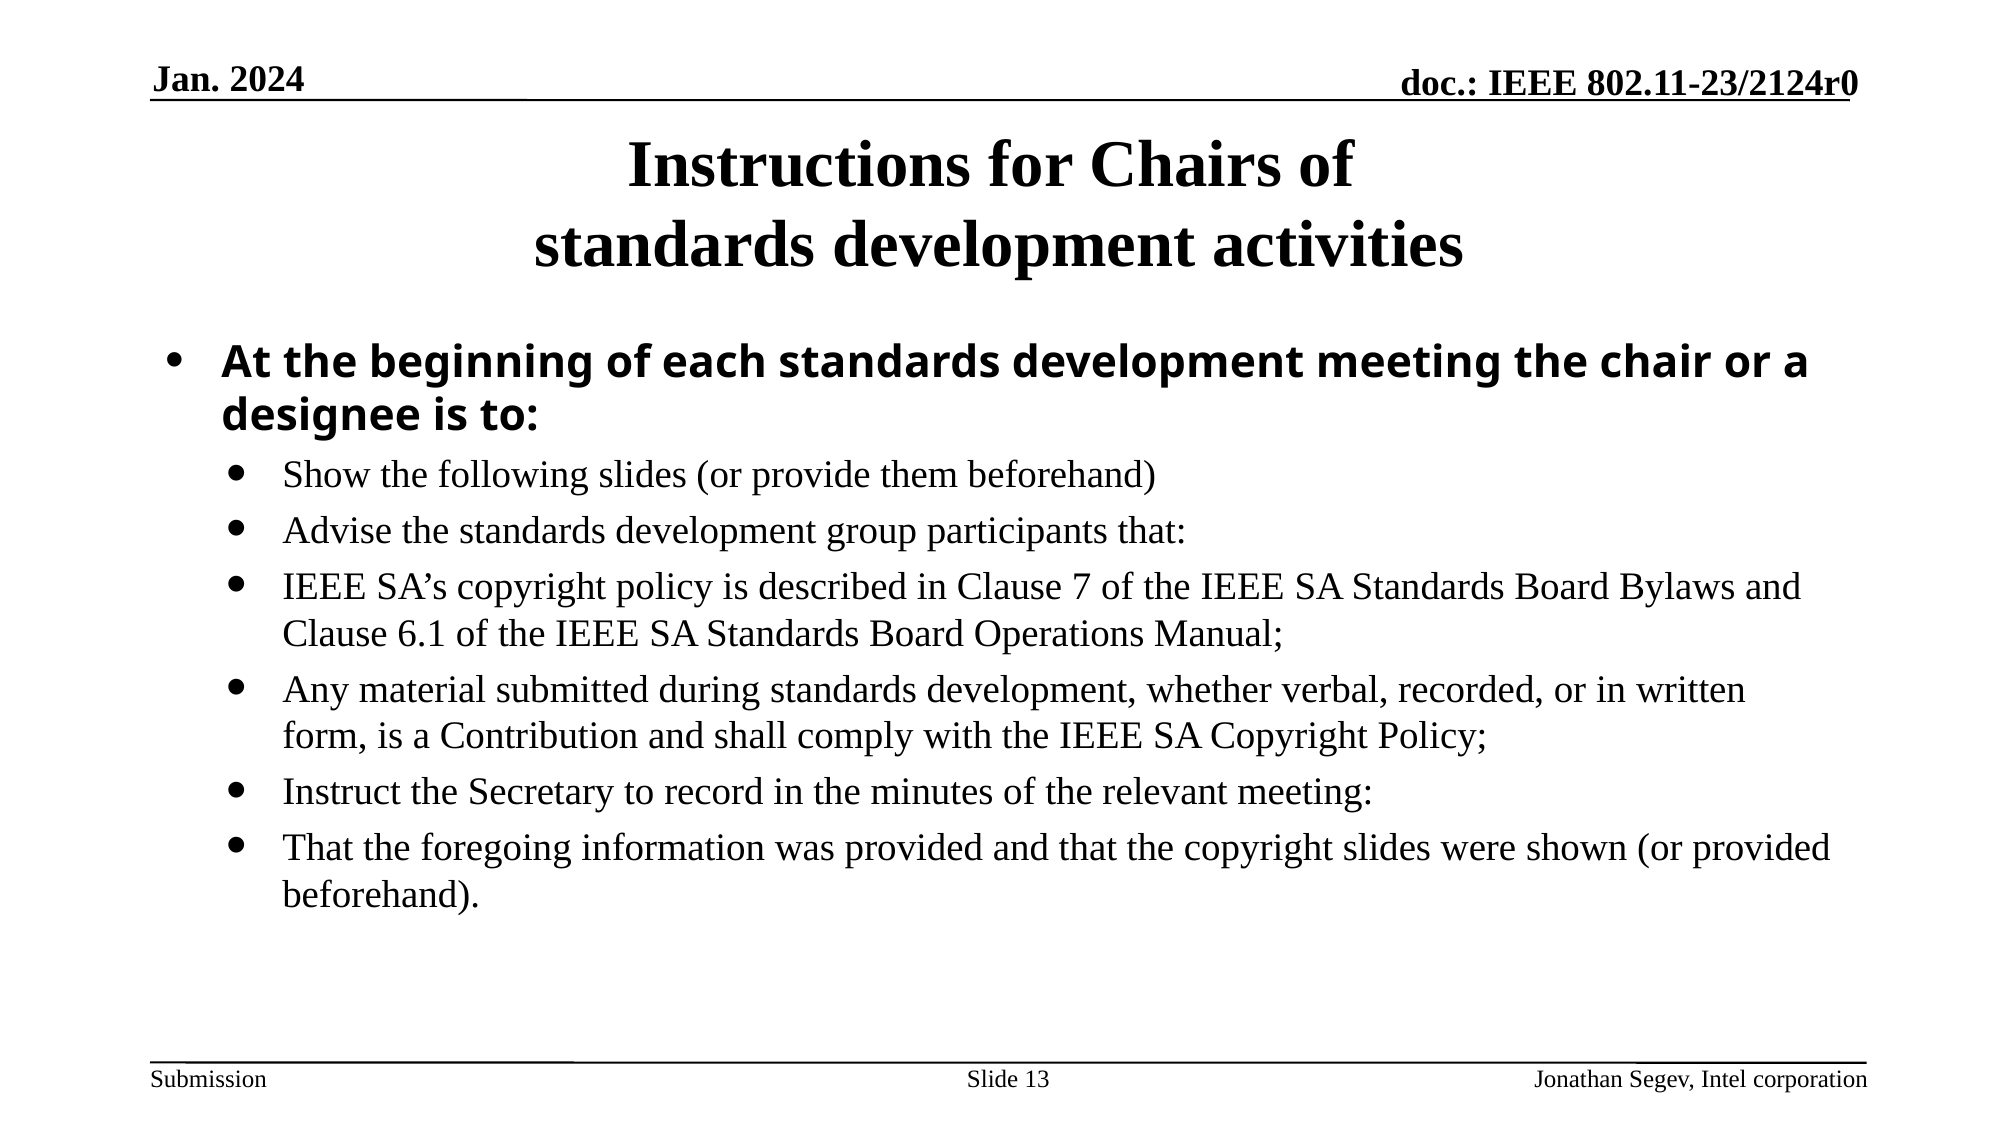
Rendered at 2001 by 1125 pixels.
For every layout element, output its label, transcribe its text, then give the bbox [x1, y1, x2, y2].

footer Jonathan Segev, Intel corporation [1171, 1061, 1869, 1093]
title Instructions for Chairs of standards development activities [149, 112, 1850, 288]
slide_number Slide 13 [950, 1061, 1067, 1123]
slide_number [152, 54, 563, 100]
list At the beginning of each standards development meeting the chair or a designee is to: Show the following slides (or provide them beforehand) Advise the standards development group participants that: IEEE SA’s copyright policy is described in Clause 7 of the IEEE SA Standards Board Bylaws and Clause 6.1 of the IEEE SA Standards Board Operations Manual; Any material submitted during standards development, whether verbal, recorded, or in written form, is a Contribution and shall comply with the IEEE SA Copyright Policy; Instruct the Secretary to record in the minutes of the relevant meeting: That the foregoing information was provided and that the copyright slides were shown (or provided beforehand). [149, 324, 1850, 1000]
